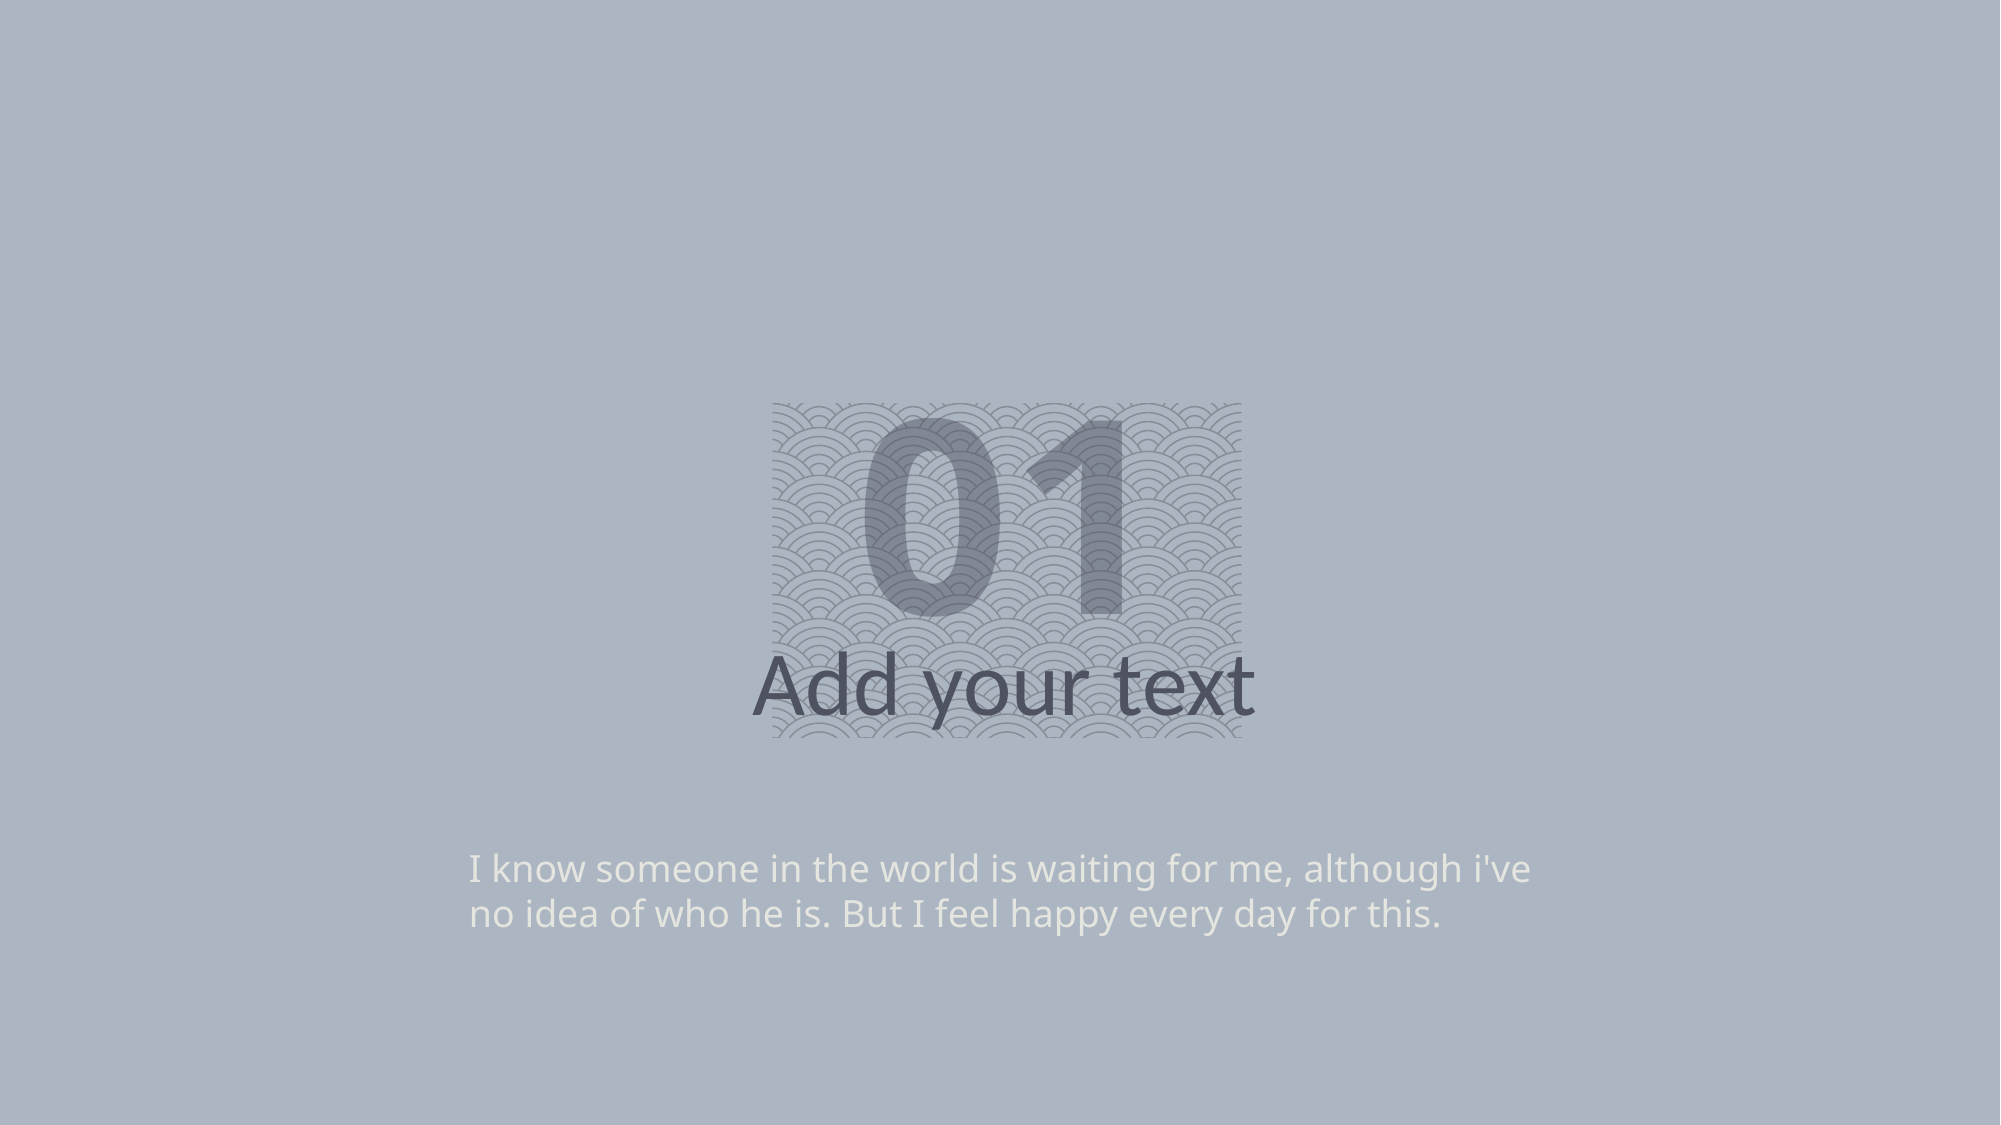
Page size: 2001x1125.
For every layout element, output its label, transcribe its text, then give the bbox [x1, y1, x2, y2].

text_box Add your text [738, 616, 1297, 742]
text_box I know someone in the world is waiting for me, although i've no idea of who he is. But I feel happy every day for this. [454, 837, 1560, 943]
text_box [682, 306, 1331, 782]
text_box 01 [840, 336, 1195, 616]
